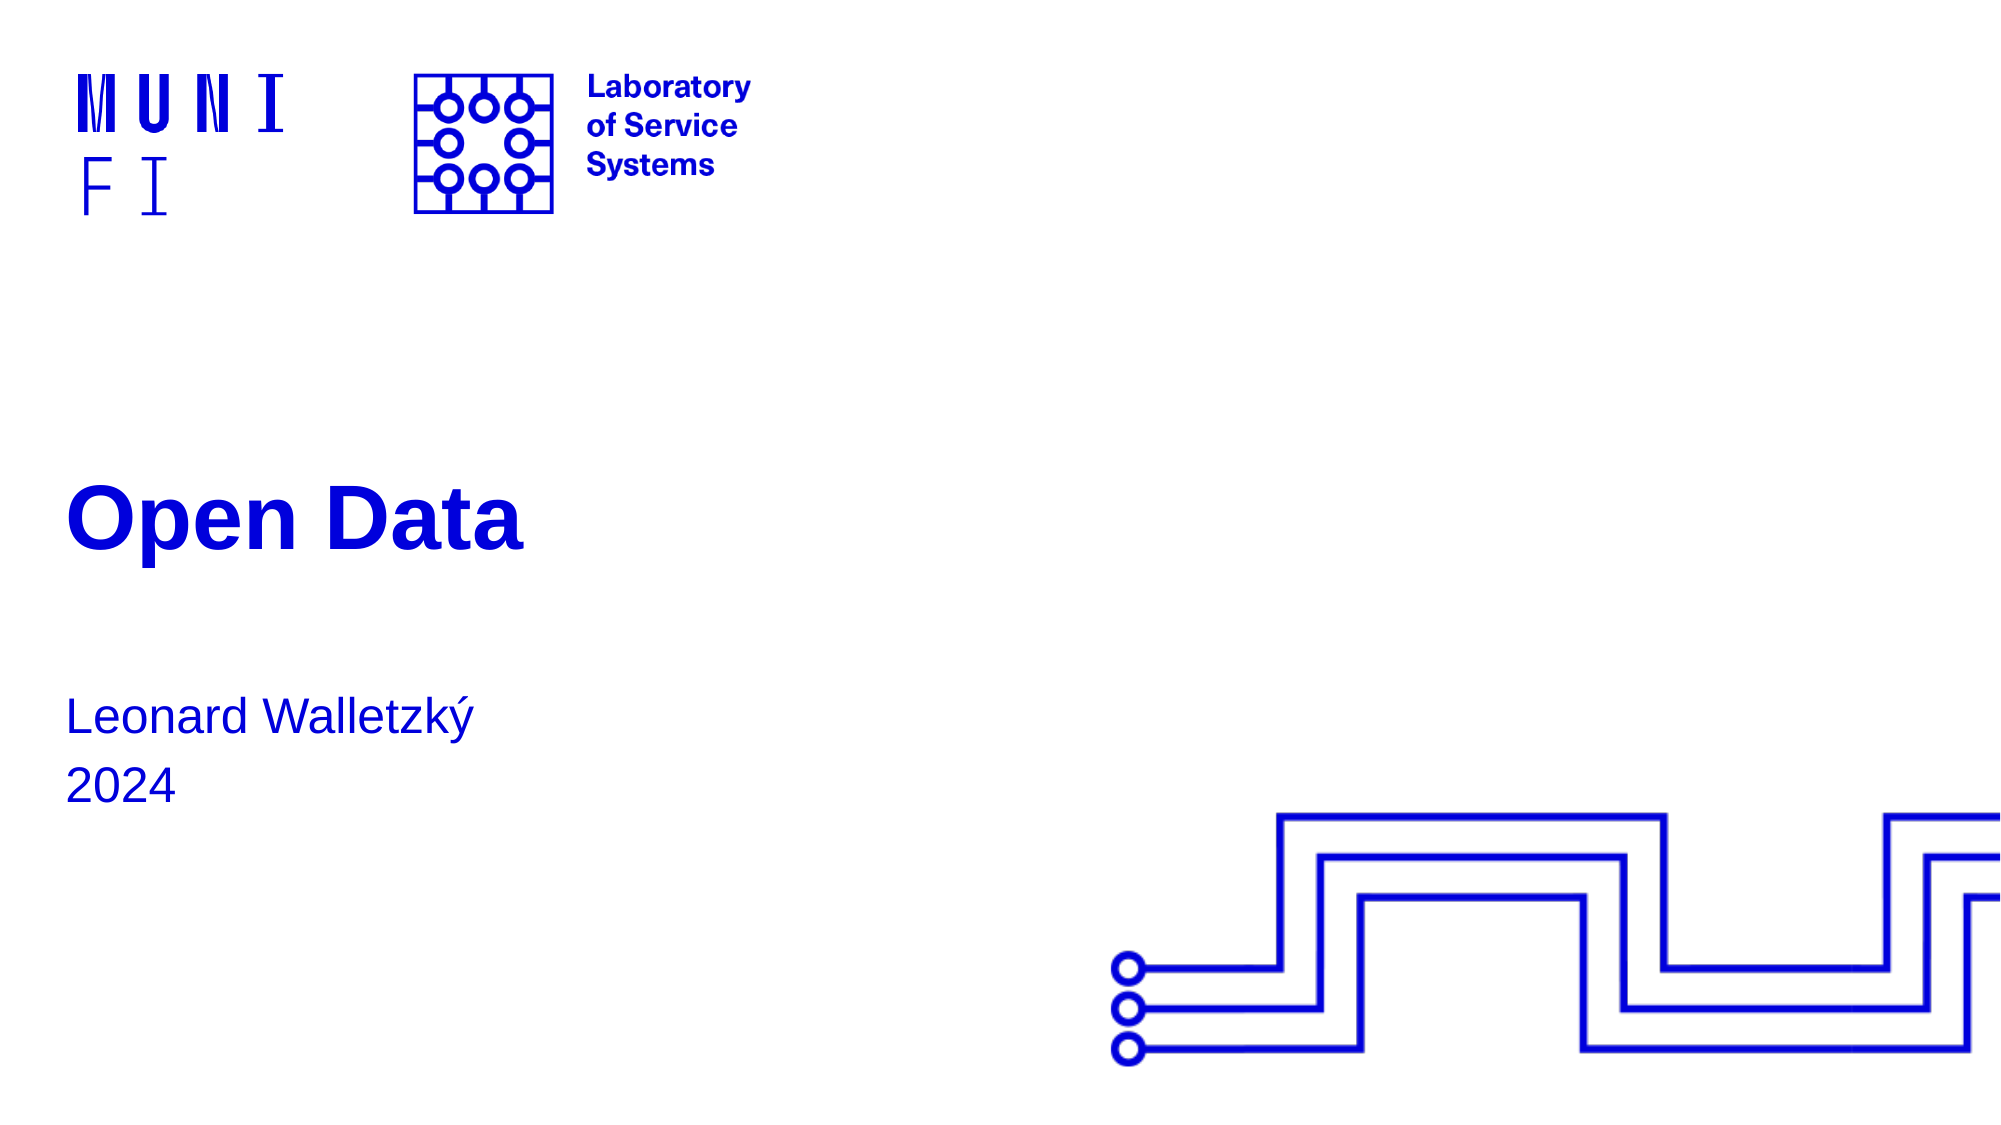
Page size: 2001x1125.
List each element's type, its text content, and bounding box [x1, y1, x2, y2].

picture [410, 70, 753, 215]
title Open Data [65, 475, 1930, 668]
picture [1106, 454, 2001, 1074]
subtitle Leonard Walletzký 2024 [65, 675, 1930, 790]
picture [67, 62, 299, 230]
